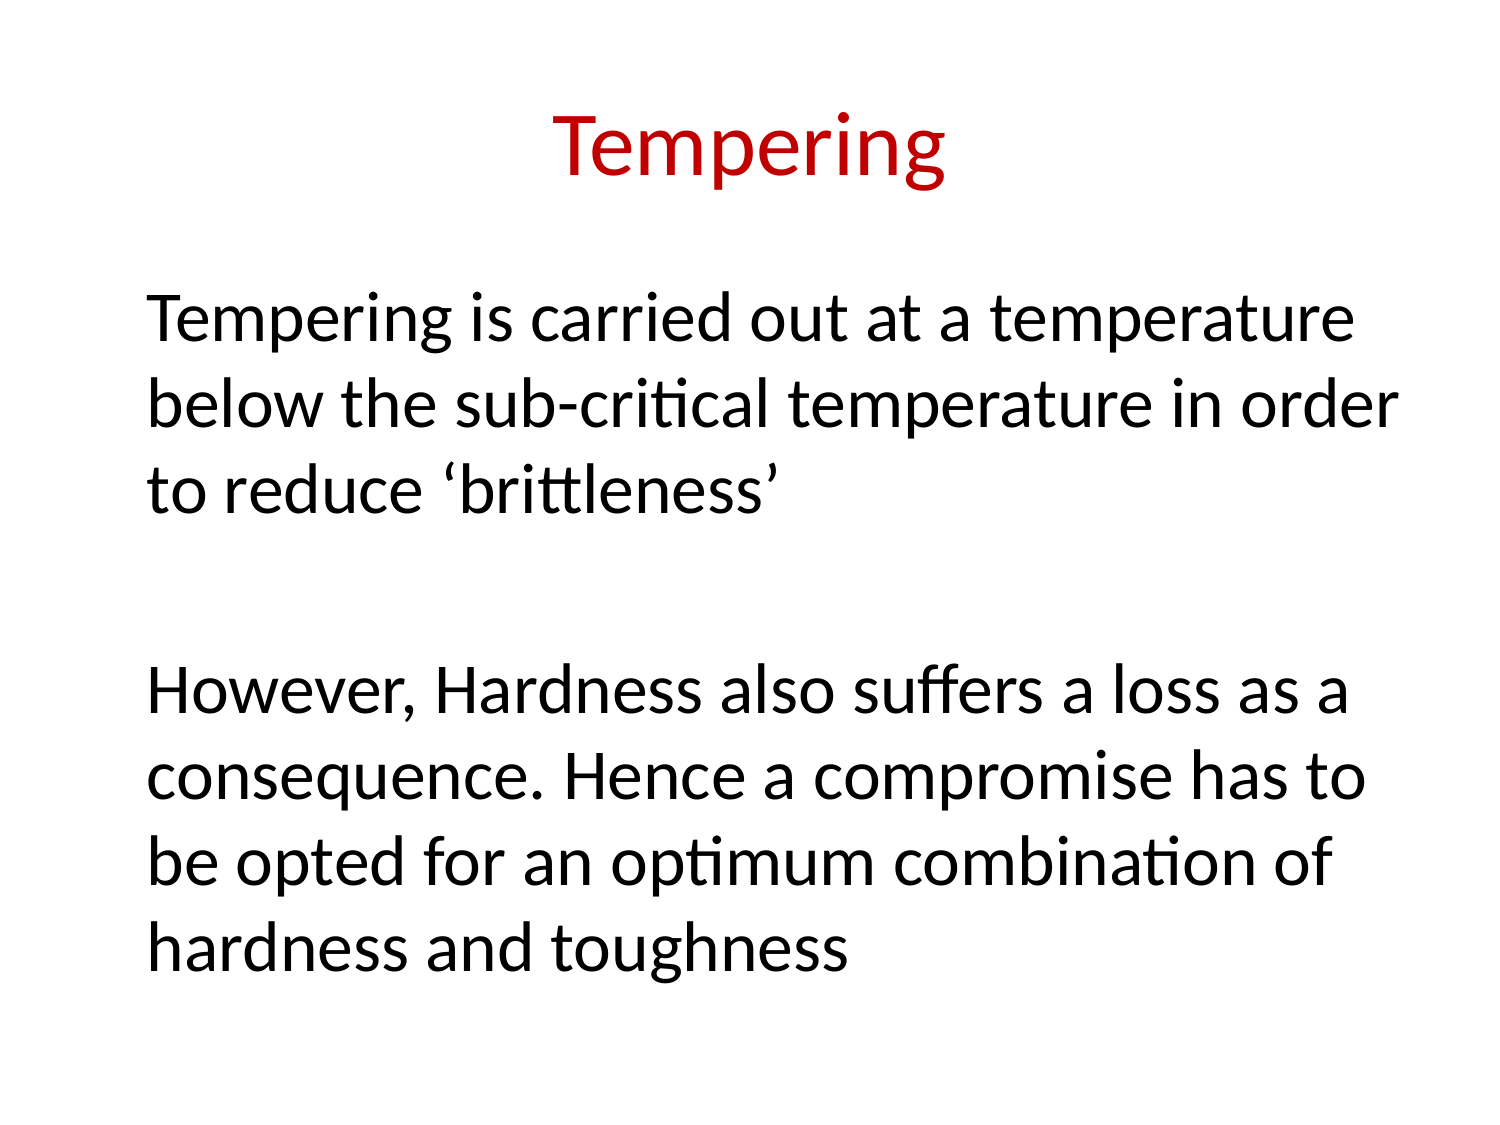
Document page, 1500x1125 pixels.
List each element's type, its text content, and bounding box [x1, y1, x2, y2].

title Tempering [75, 45, 1425, 233]
list Tempering is carried out at a temperature below the sub-critical temperature in order to reduce ‘brittleness’ However, Hardness also suffers a loss as a consequence. Hence a compromise has to be opted for an optimum combination of hardness and toughness [75, 262, 1438, 1005]
